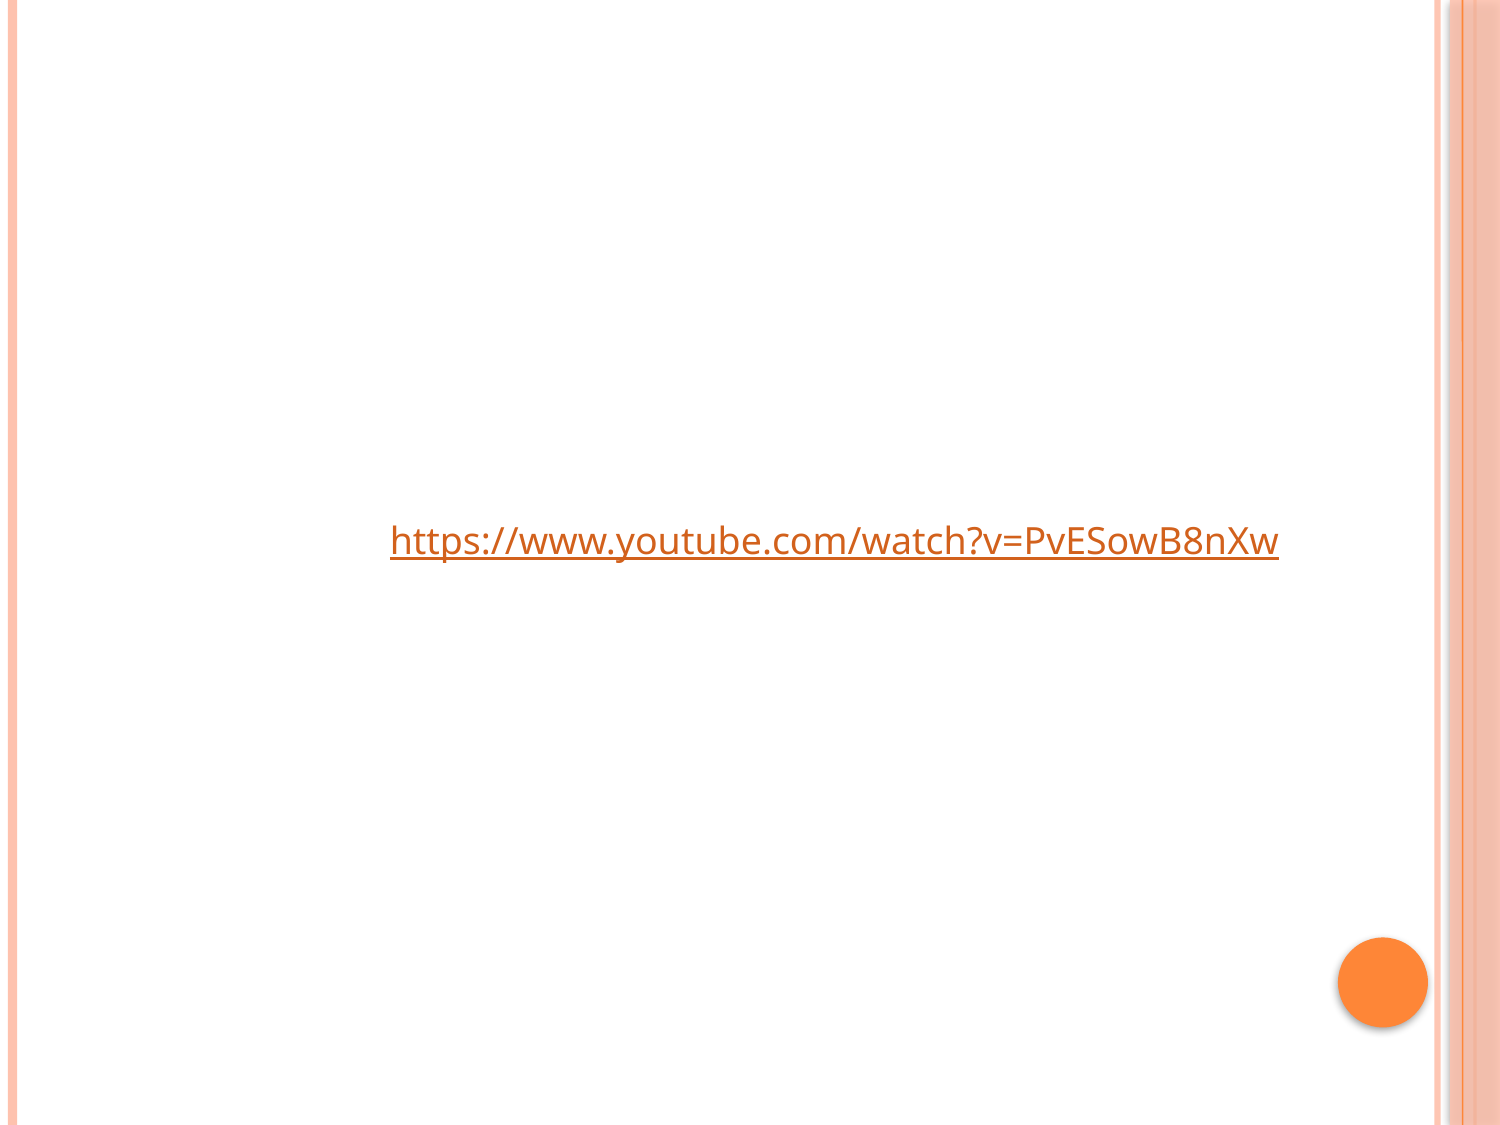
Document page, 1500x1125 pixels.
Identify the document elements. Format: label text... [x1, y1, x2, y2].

text_box https://www.youtube.com/watch?v=PvESowB8nXw [375, 509, 1412, 621]
